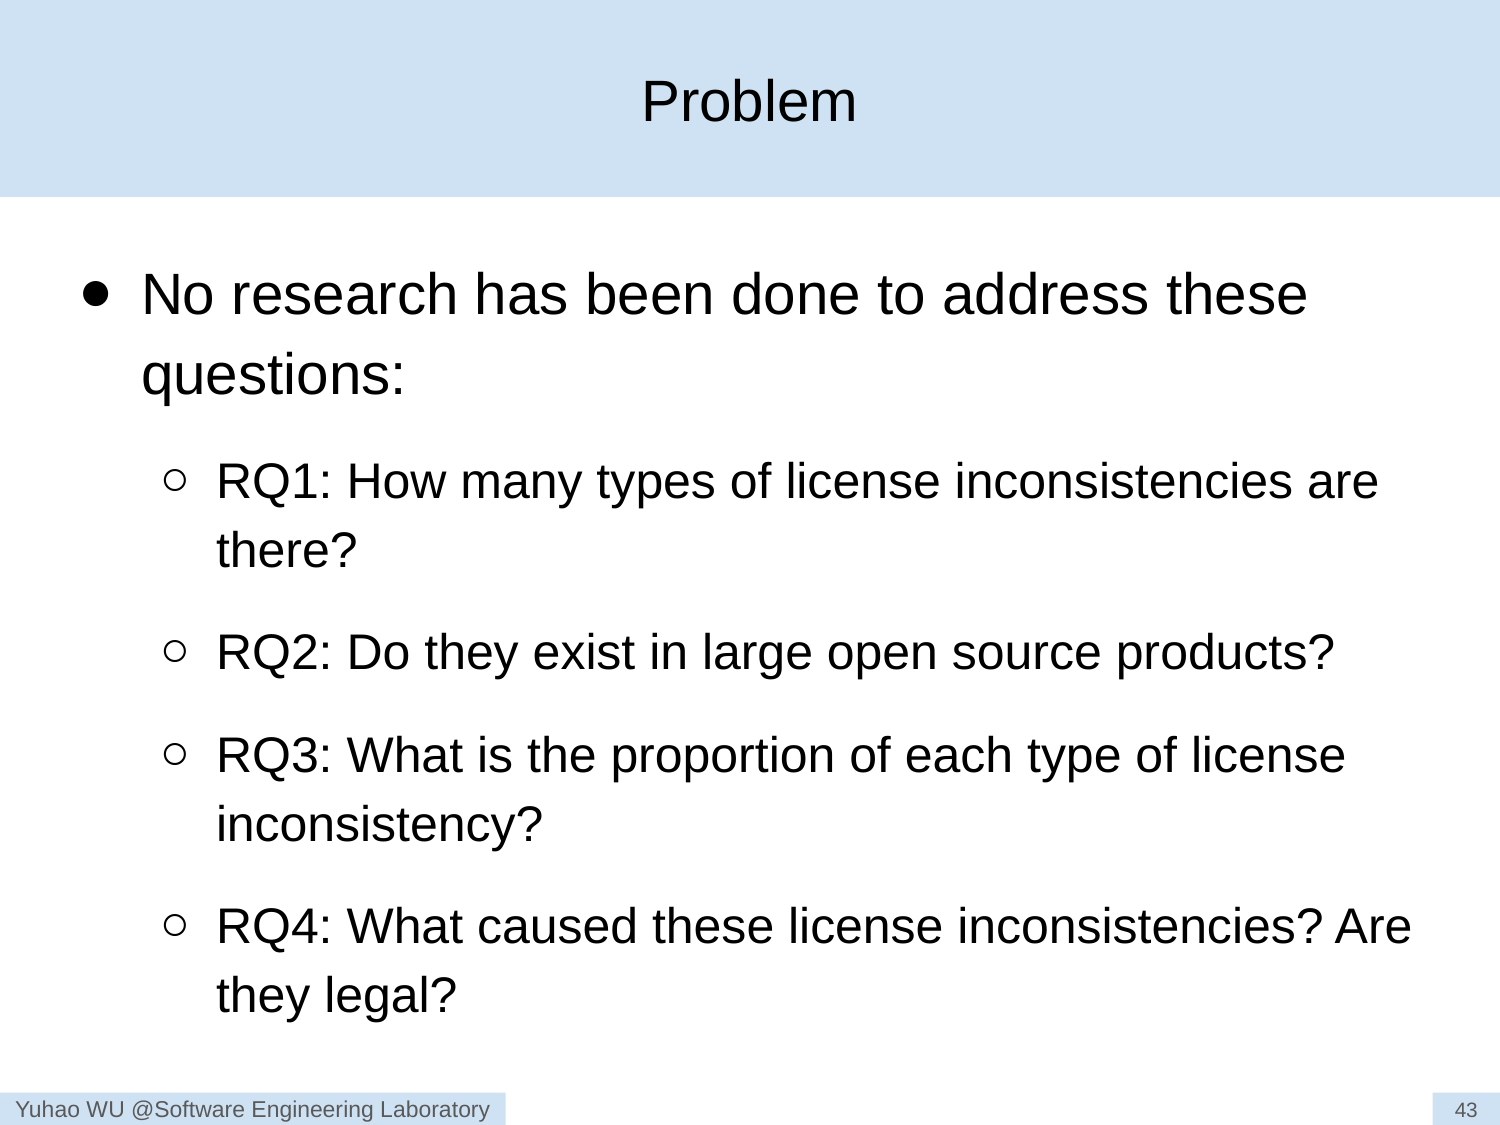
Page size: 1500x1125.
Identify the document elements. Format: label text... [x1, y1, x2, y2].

list No research has been done to address these questions: RQ1: How many types of license inconsistencies are there? RQ2: Do they exist in large open source products? RQ3: What is the proportion of each type of license inconsistency? RQ4: What caused these license inconsistencies? Are they legal? [51, 230, 1449, 1010]
title Problem [0, 0, 1500, 197]
slide_number 43 [1432, 1092, 1500, 1125]
